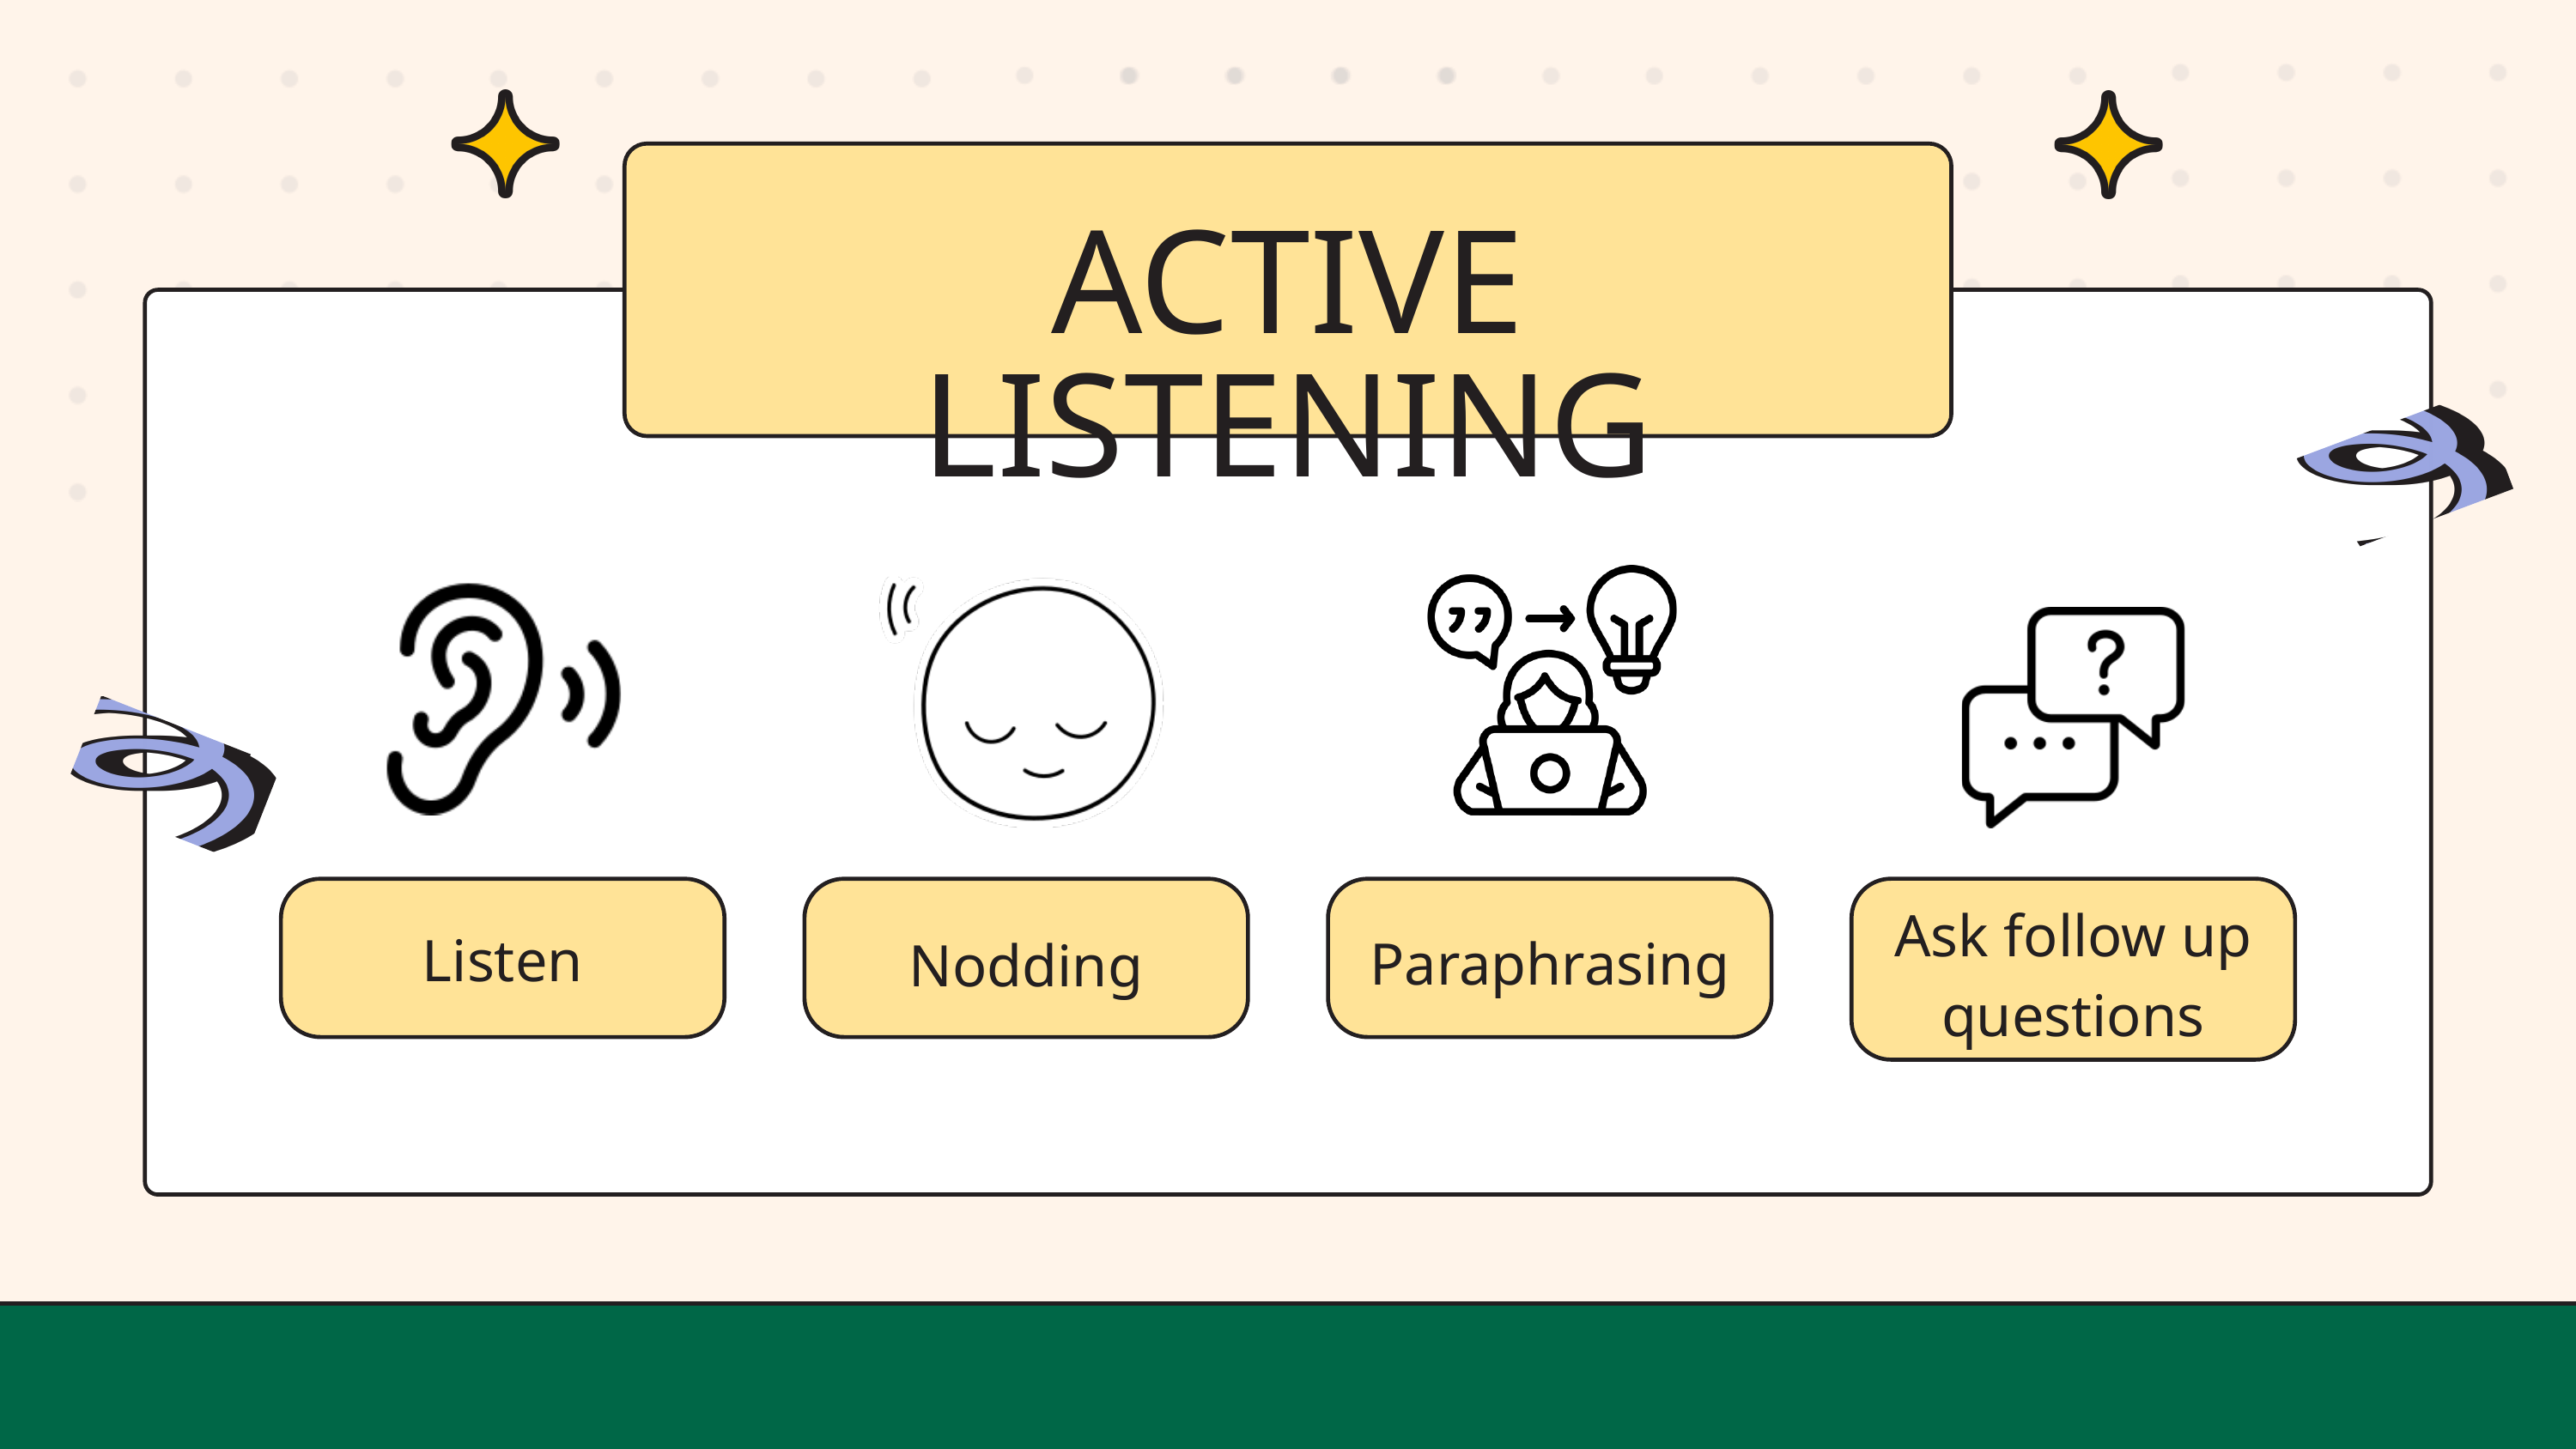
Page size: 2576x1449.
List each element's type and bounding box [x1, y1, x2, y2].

text_box [280, 869, 725, 1038]
text_box [1851, 875, 2296, 1060]
text_box [0, 0, 2576, 503]
text_box [804, 878, 1249, 1038]
text_box [624, 142, 1952, 437]
text_box [1327, 875, 1772, 1038]
text_box [0, 1303, 2576, 1449]
text_box [63, 695, 138, 822]
text_box [144, 289, 2432, 1195]
text_box [2438, 512, 2453, 518]
